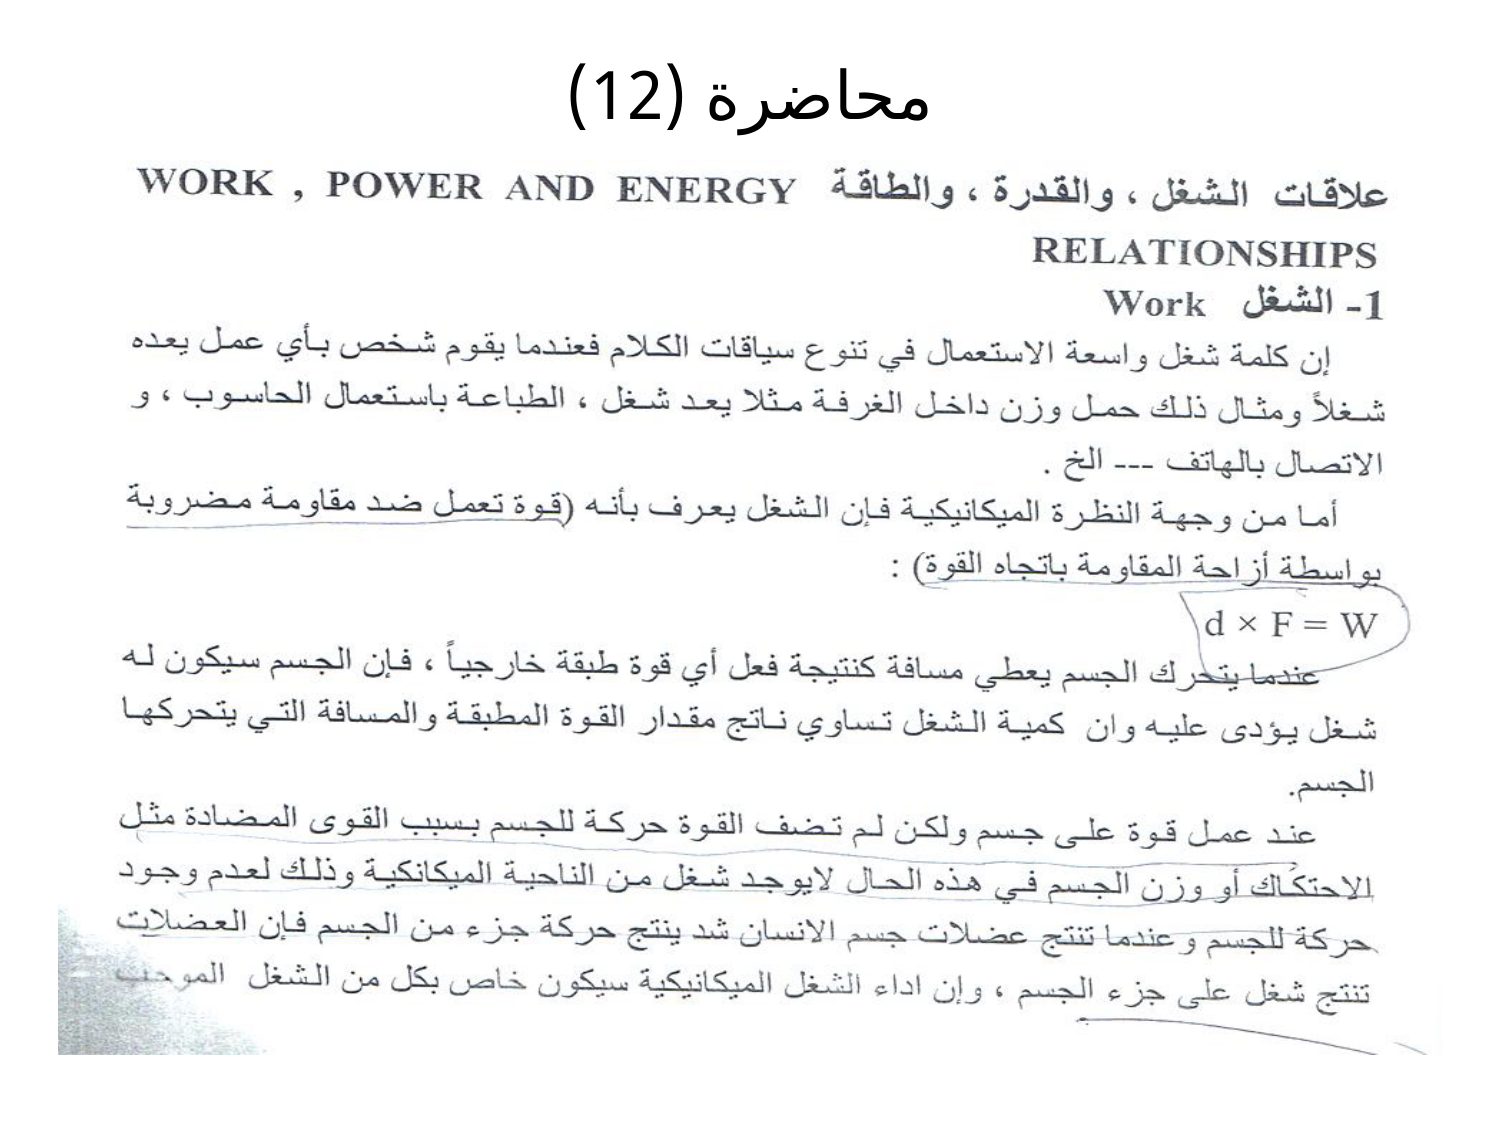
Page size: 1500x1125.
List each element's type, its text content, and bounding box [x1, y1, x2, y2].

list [58, 140, 1442, 1055]
title محاضرة (12) [75, 45, 1425, 138]
